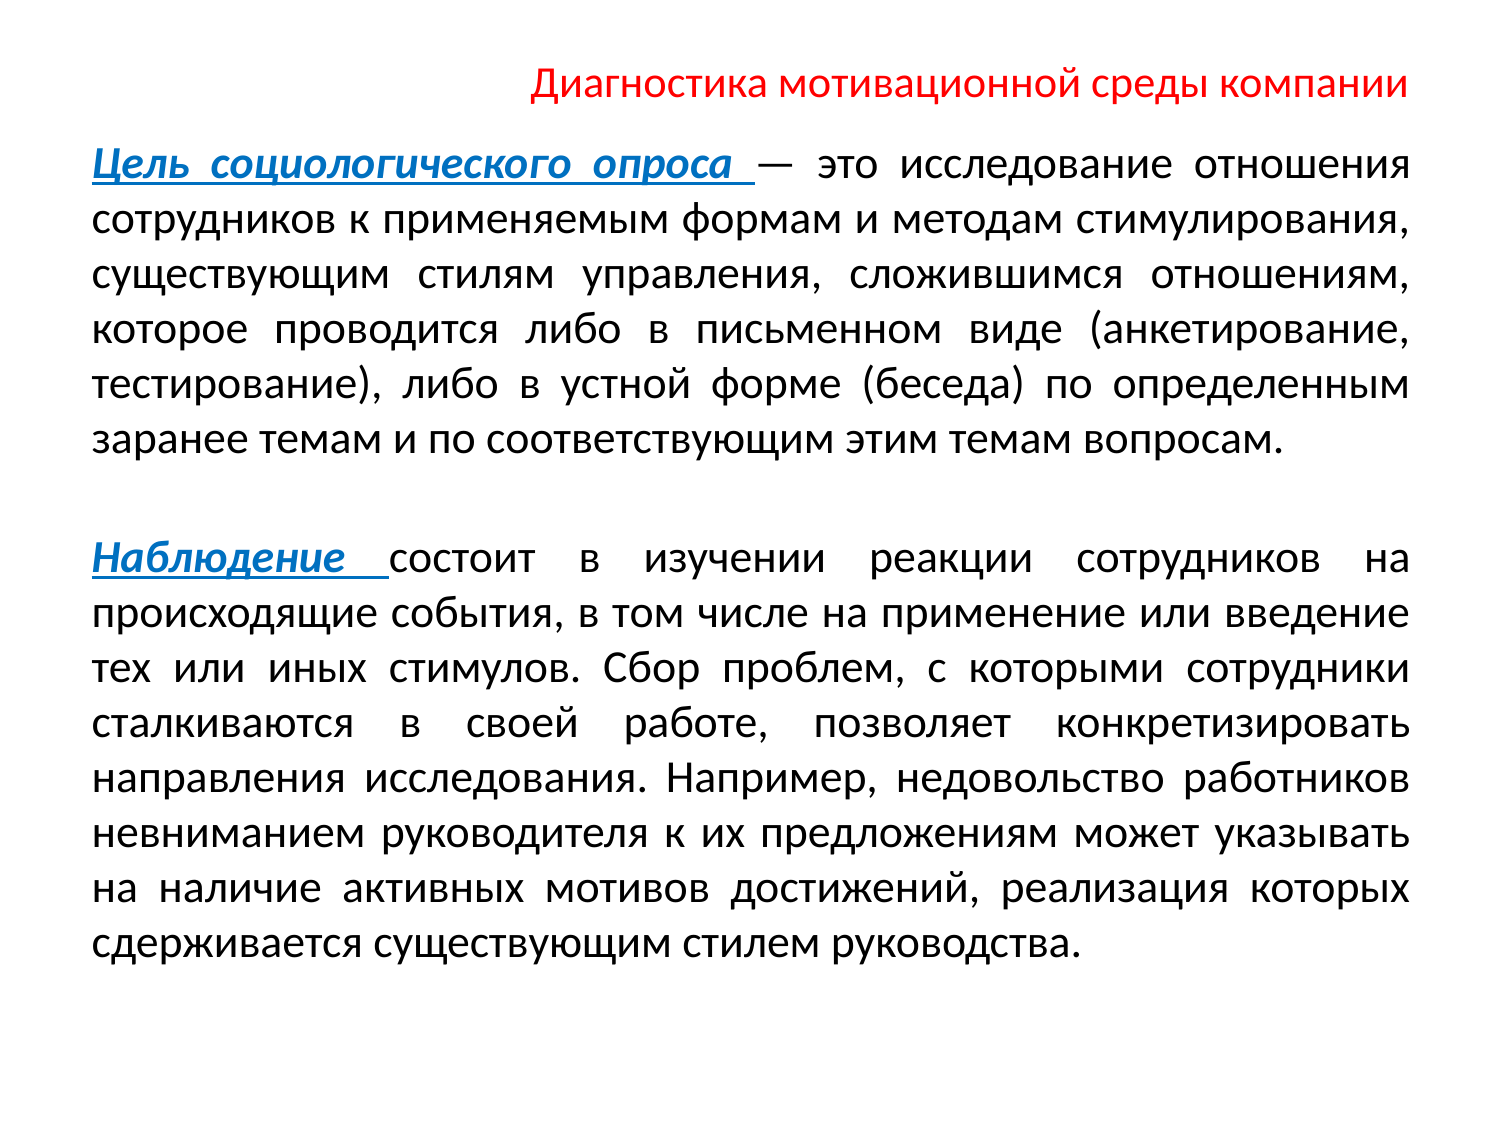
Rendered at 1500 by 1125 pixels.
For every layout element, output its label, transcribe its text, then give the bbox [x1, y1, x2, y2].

title Диагностика мотивационной среды компании [75, 45, 1425, 114]
list Цель социологического опроса — это исследование отношения сотрудников к применяемым формам и методам стимулирования, существующим стилям управления, сложившимся отношениям, которое проводится либо в письменном виде (анкетирование, тестирование), либо в устной форме (беседа) по определенным заранее темам и по соответствующим этим темам вопросам. Наблюдение состоит в изучении реакции сотрудников на происходящие события, в том числе на применение или введение тех или иных стимулов. Сбор проблем, с которыми сотрудники сталкиваются в своей работе, позволяет конкретизировать направления исследования. Например, недовольство работников невниманием руководителя к их предложениям может указывать на наличие активных мотивов достижений, реализация которых сдерживается существующим стилем руководства. [76, 125, 1427, 1059]
